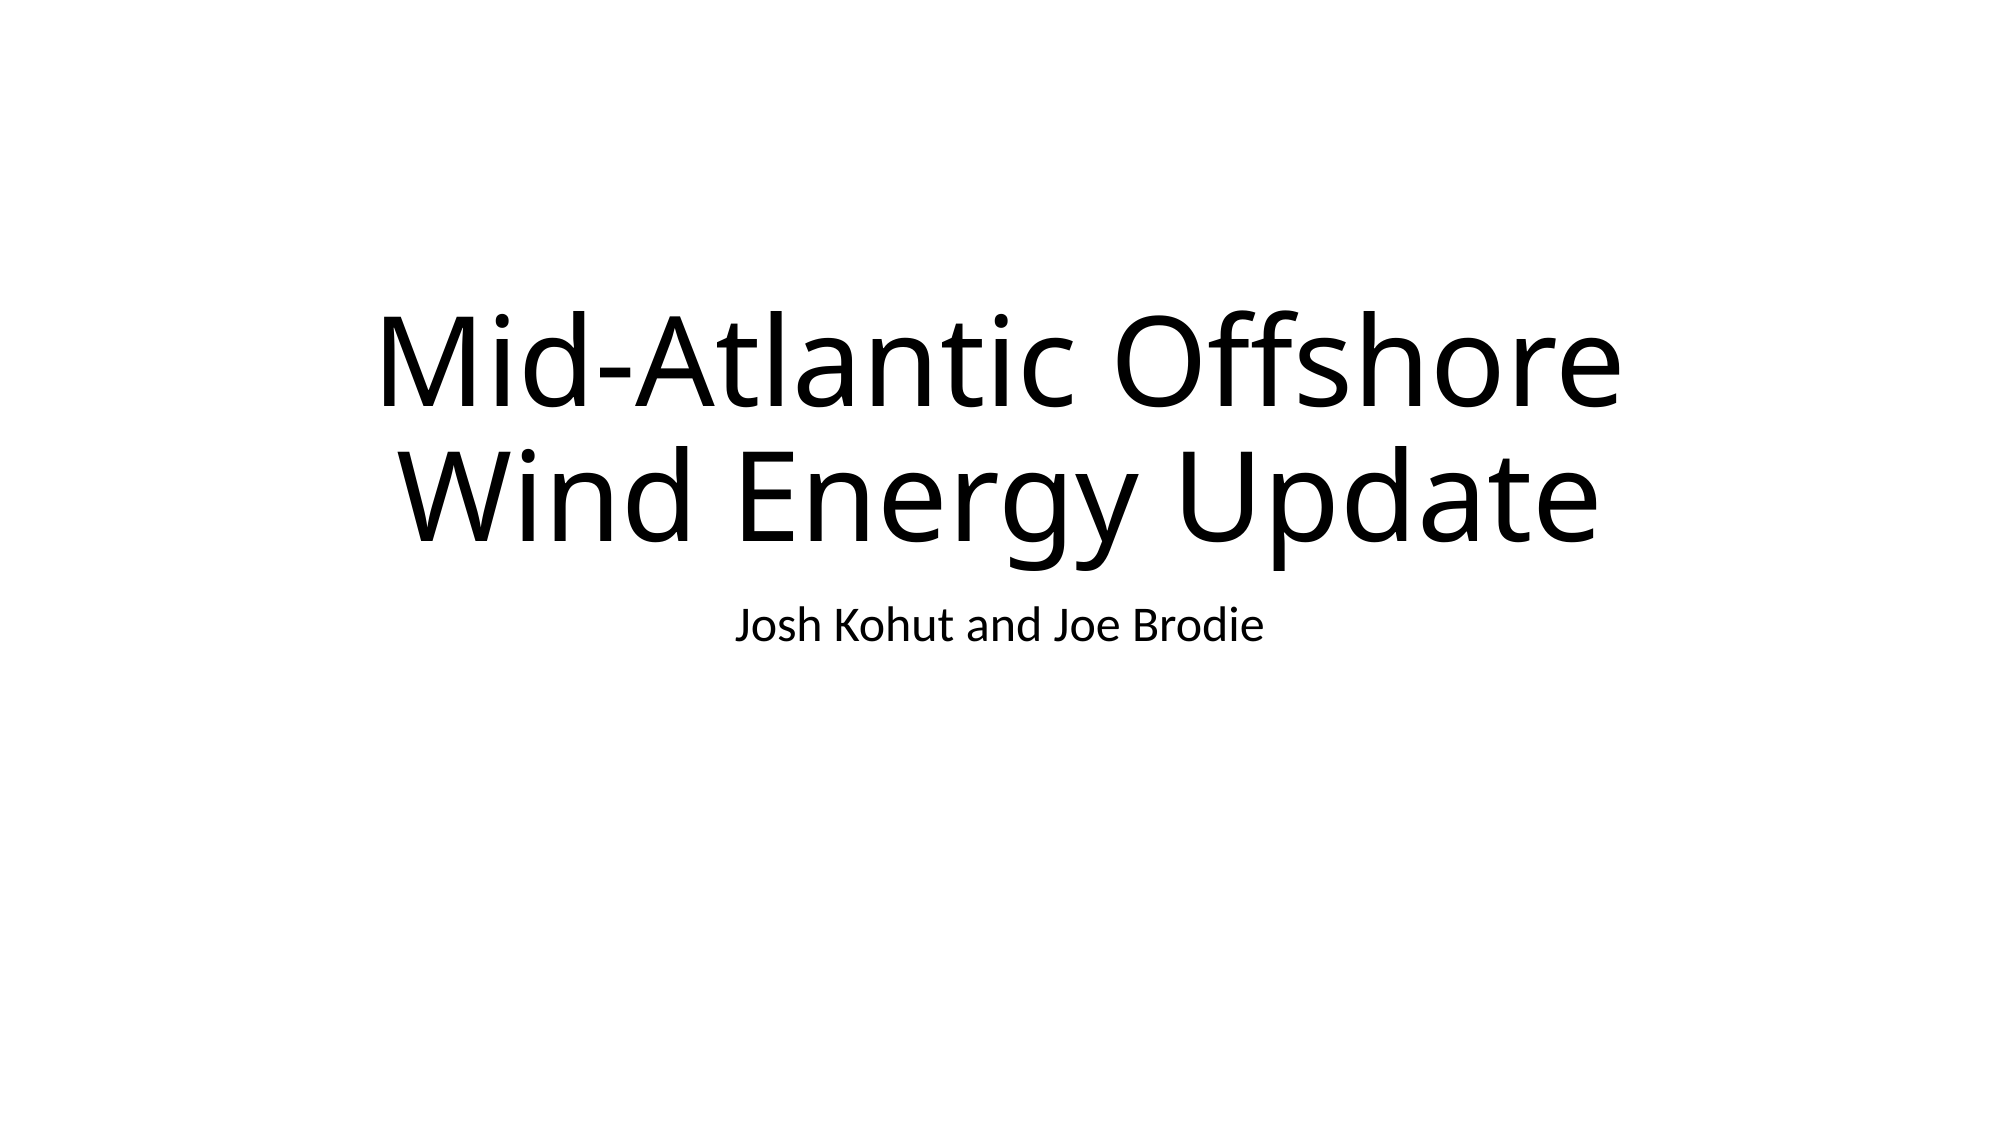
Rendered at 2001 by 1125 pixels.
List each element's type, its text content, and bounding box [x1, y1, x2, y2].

title Mid-Atlantic Offshore Wind Energy Update [249, 184, 1750, 576]
subtitle Josh Kohut and Joe Brodie [249, 590, 1750, 863]
